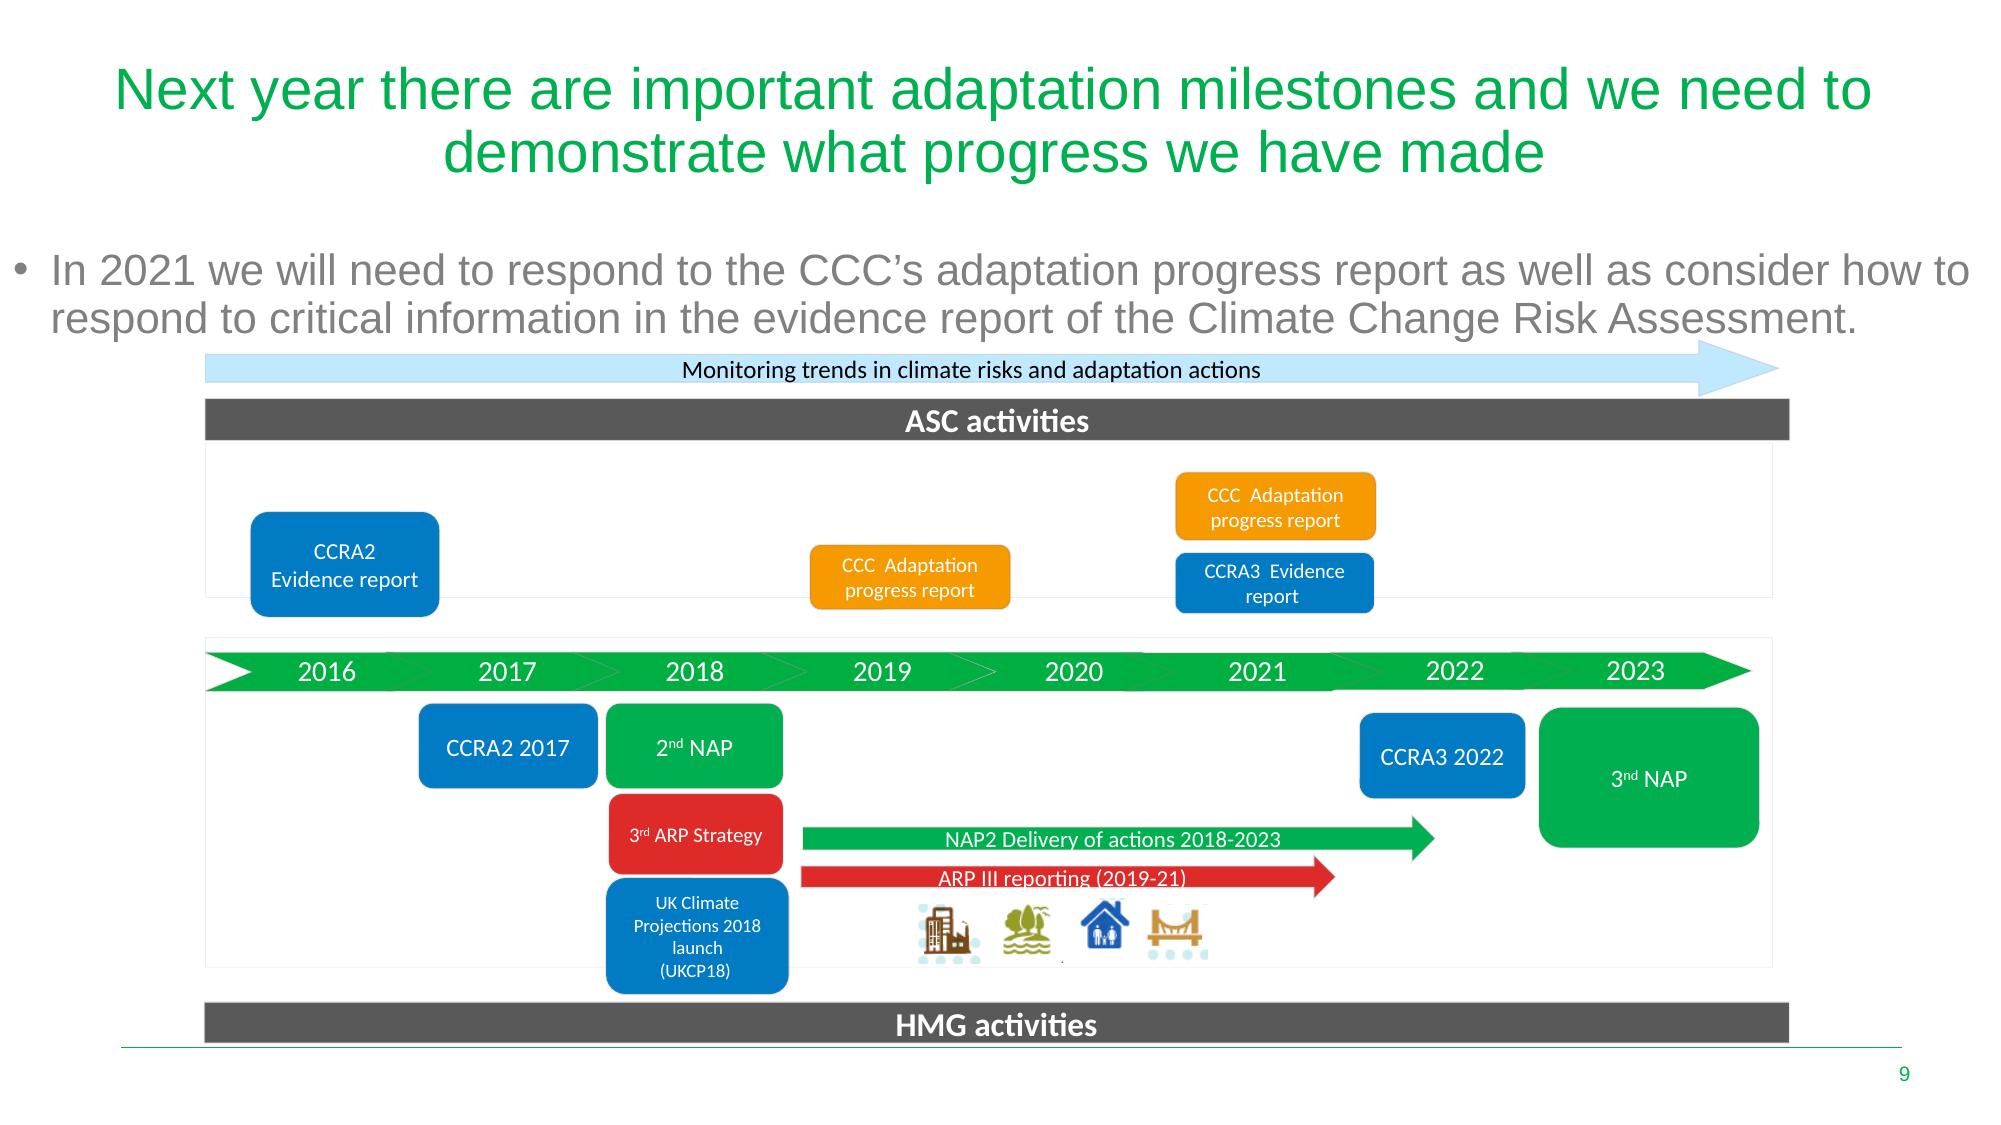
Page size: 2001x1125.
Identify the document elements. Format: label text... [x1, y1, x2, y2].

slide_number 9 [1835, 1042, 1926, 1103]
picture [914, 904, 981, 964]
text_box In 2021 we will need to respond to the CCC’s adaptation progress report as well as consider how to respond to critical information in the evidence report of the Climate Change Risk Assessment. [0, 167, 2000, 350]
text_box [204, 340, 1790, 1043]
picture [996, 898, 1063, 963]
text_box Next year there are important adaptation milestones and we need to demonstrate what progress we have made [31, 51, 1959, 132]
picture [1144, 904, 1208, 961]
picture [1077, 897, 1132, 954]
